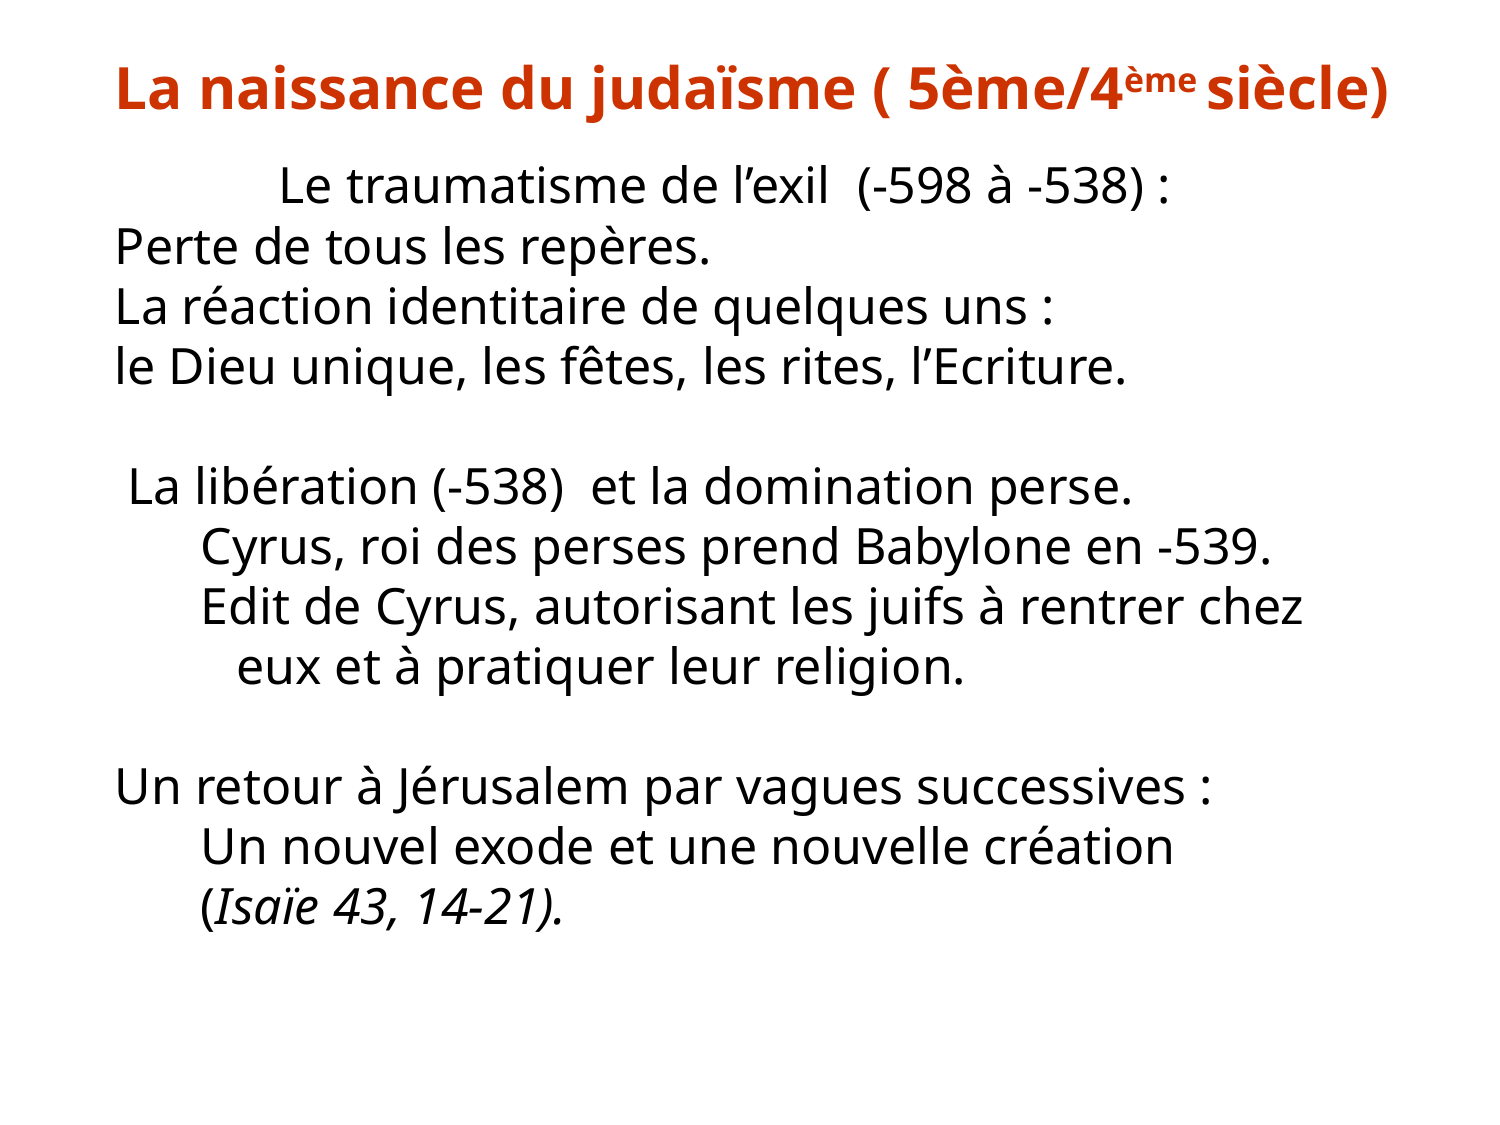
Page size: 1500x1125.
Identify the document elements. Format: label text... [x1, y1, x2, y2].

text_box La naissance du judaïsme ( 5ème/4ème siècle) [35, 7, 1453, 166]
text_box Le traumatisme de l’exil (-598 à -538) : Perte de tous les repères. La réaction identitaire de quelques uns : le Dieu unique, les fêtes, les rites, l’Ecriture. La libération (-538) et la domination perse. Cyrus, roi des perses prend Babylone en -539. Edit de Cyrus, autorisant les juifs à rentrer chez eux et à pratiquer leur religion. Un retour à Jérusalem par vagues successives : Un nouvel exode et une nouvelle création (Isaïe 43, 14-21). [99, 141, 1372, 1125]
